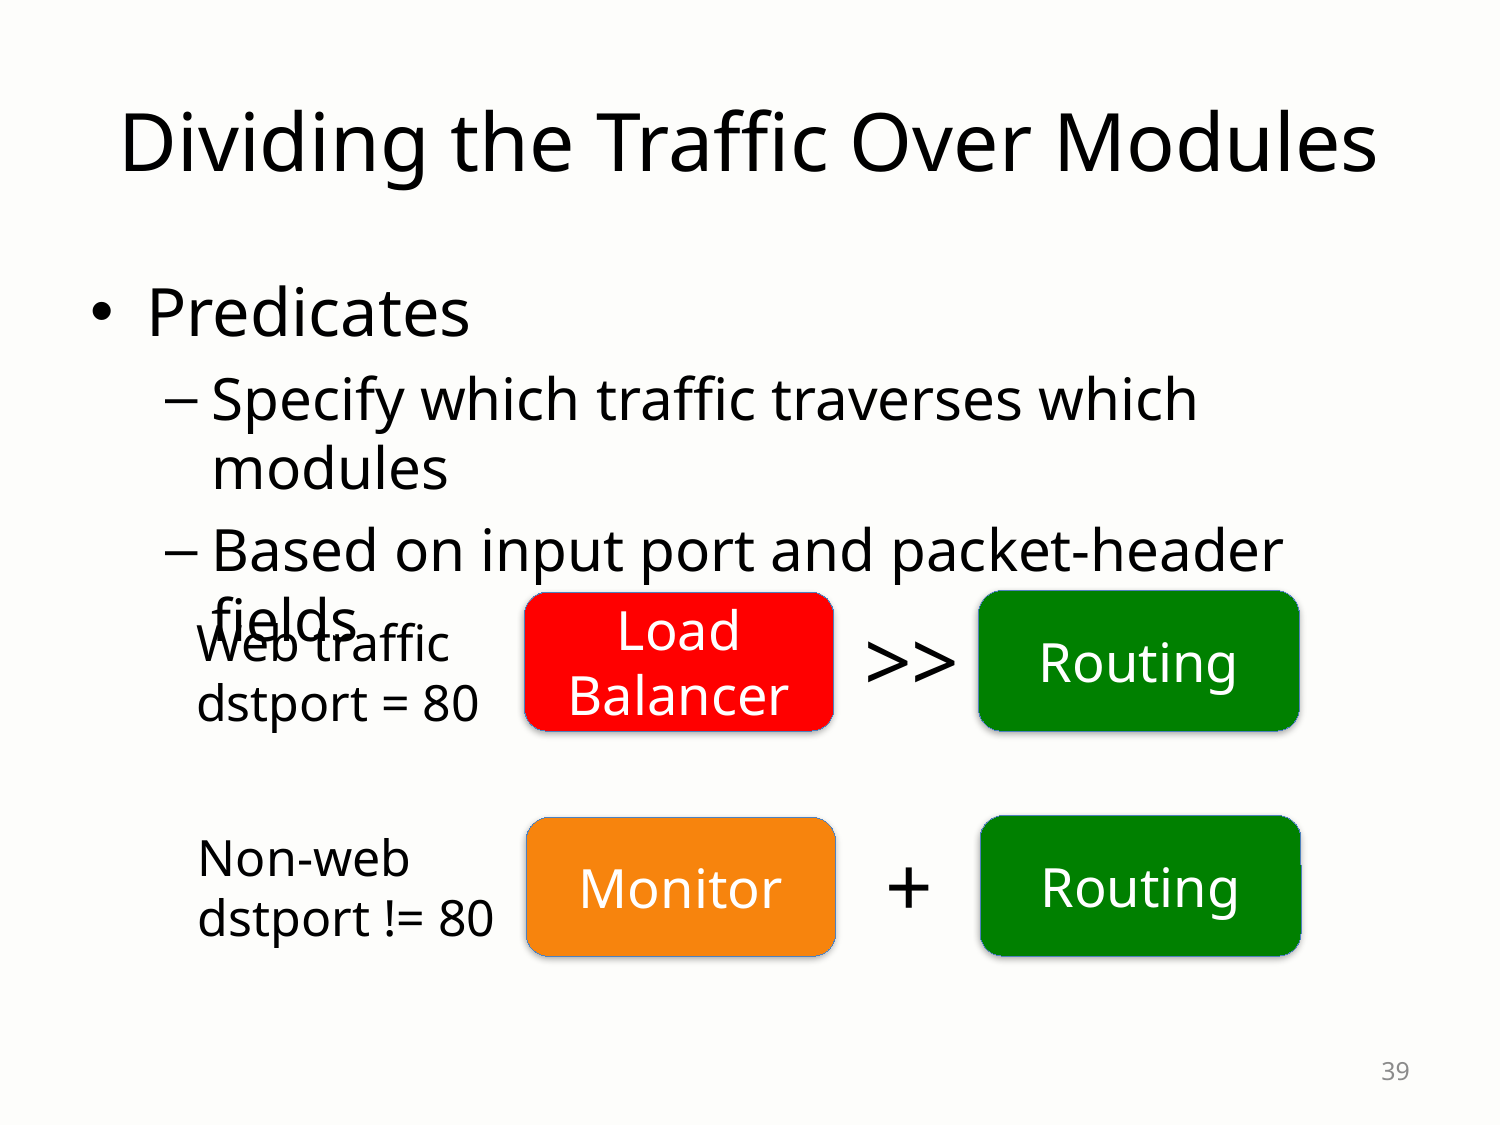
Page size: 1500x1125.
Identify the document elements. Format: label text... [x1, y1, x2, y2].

text_box + [870, 826, 948, 942]
text_box Load Balancer [524, 592, 834, 732]
text_box Non-web dstport != 80 [183, 819, 511, 954]
text_box Monitor [526, 817, 836, 957]
text_box >> [849, 601, 975, 717]
text_box Routing [980, 815, 1302, 957]
list Predicates Specify which traffic traverses which modules Based on input port and packet-header fields [75, 262, 1425, 1005]
slide_number 39 [1074, 1042, 1425, 1103]
text_box Web traffic dstport = 80 [181, 604, 495, 739]
title Dividing the Traffic Over Modules [75, 45, 1425, 233]
text_box Routing [978, 590, 1300, 732]
